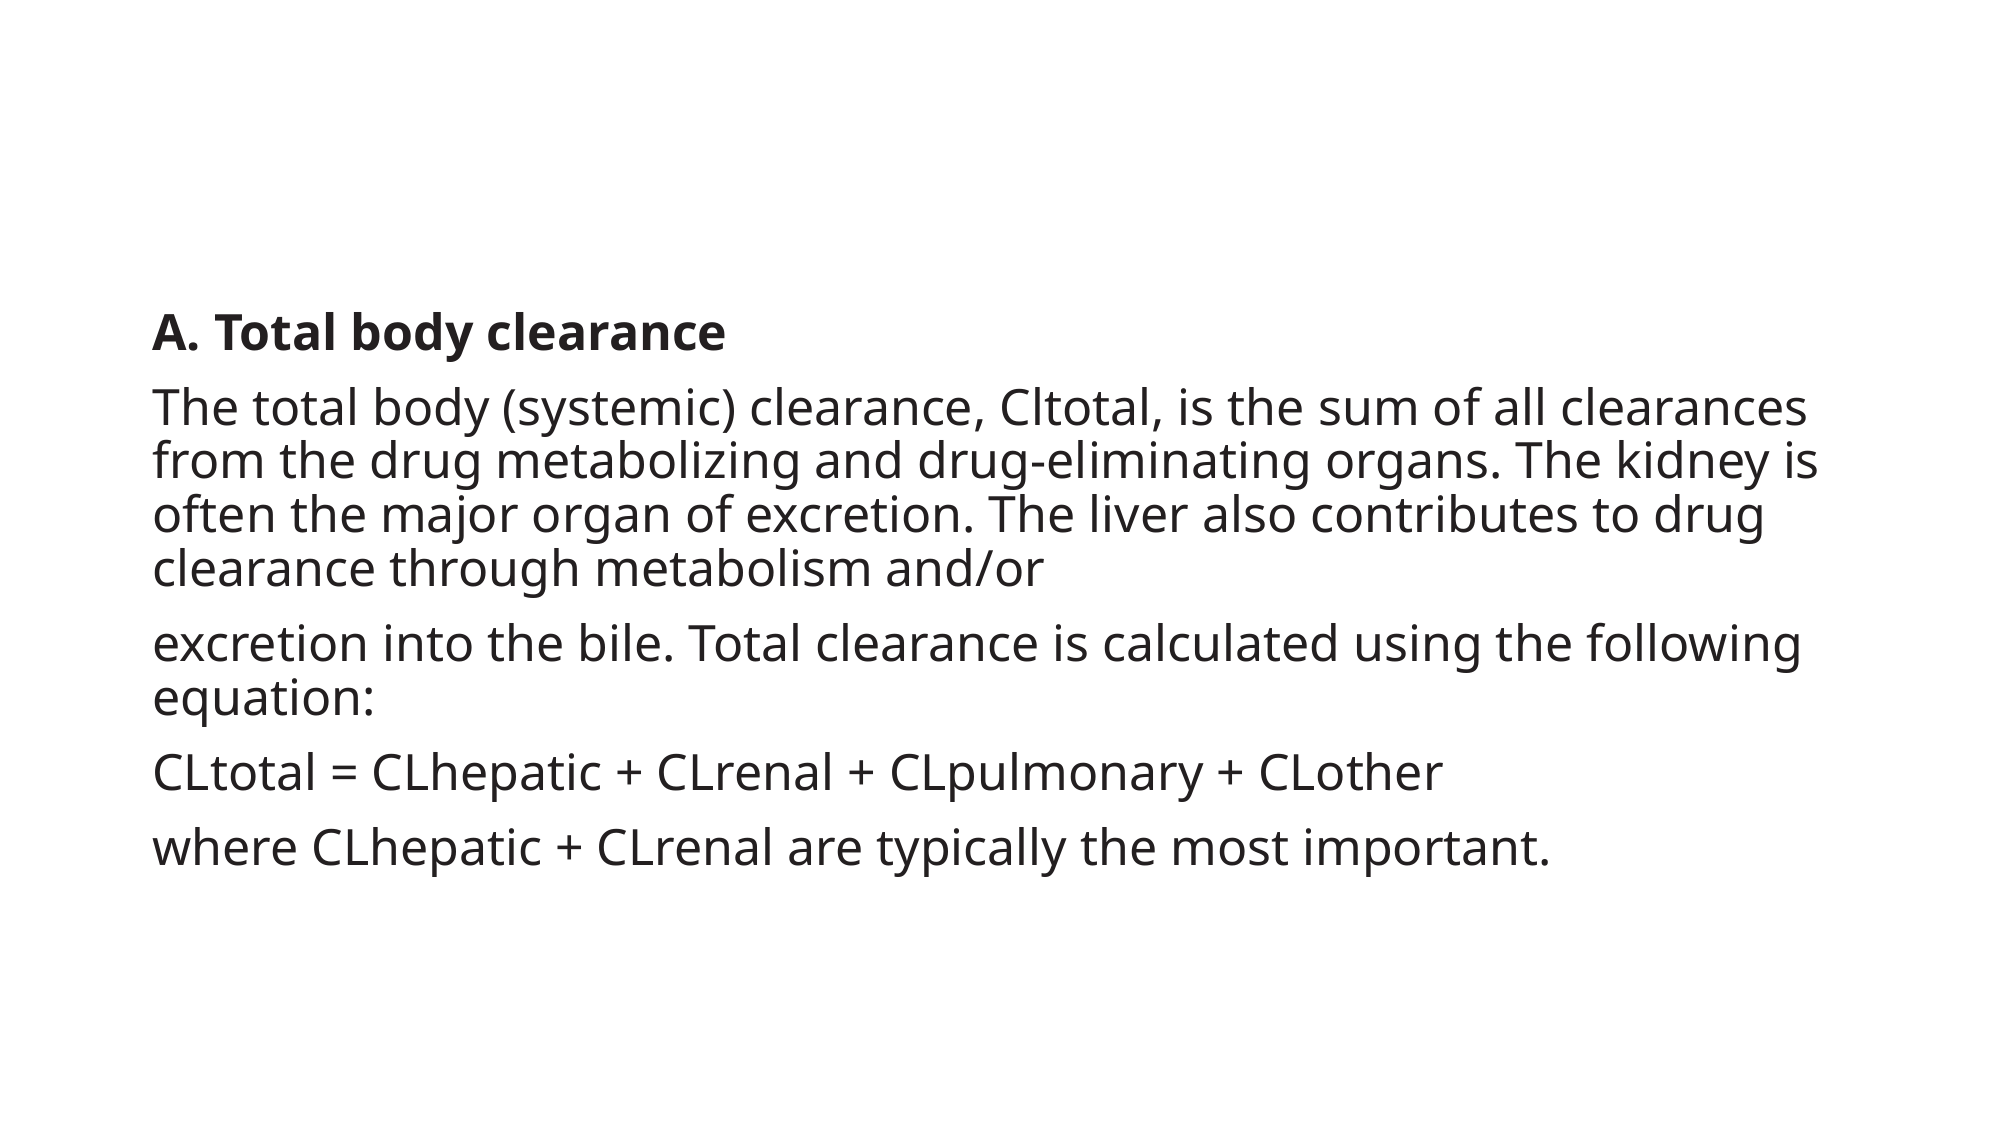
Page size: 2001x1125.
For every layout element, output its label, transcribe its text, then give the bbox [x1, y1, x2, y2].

list A. Total body clearance The total body (systemic) clearance, Cltotal, is the sum of all clearances from the drug metabolizing and drug-eliminating organs. The kidney is often the major organ of excretion. The liver also contributes to drug clearance through metabolism and/or excretion into the bile. Total clearance is calculated using the following equation: CLtotal = CLhepatic + CLrenal + CLpulmonary + CLother where CLhepatic + CLrenal are typically the most important. [137, 299, 1863, 1014]
